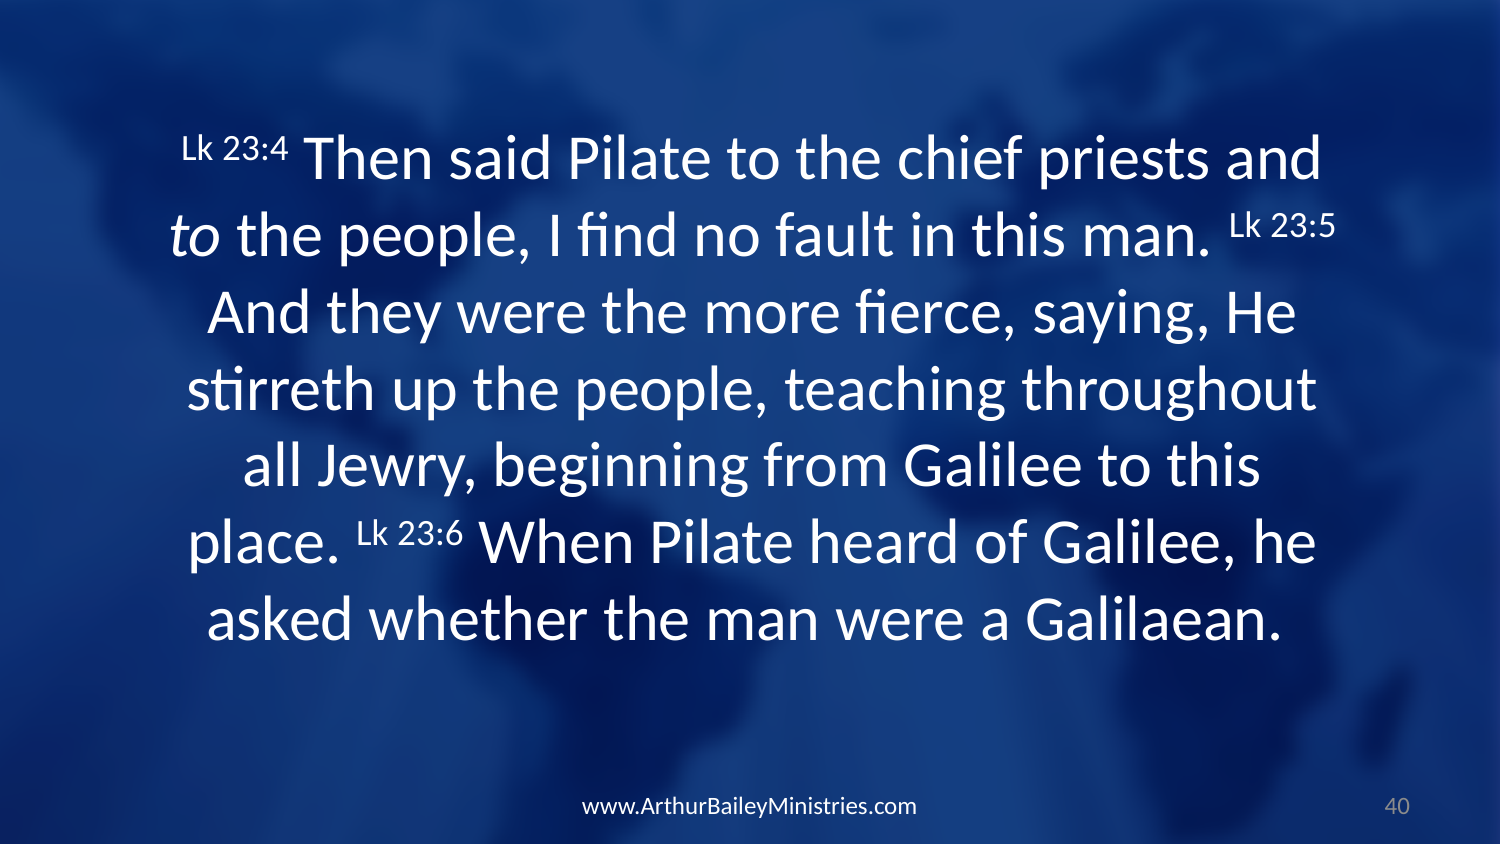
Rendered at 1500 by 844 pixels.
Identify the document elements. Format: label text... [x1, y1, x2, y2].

slide_number 40 [1074, 782, 1425, 827]
picture [0, 0, 1500, 844]
list Lk 23:4 Then said Pilate to the chief priests and to the people, I find no fault in this man. Lk 23:5 And they were the more fierce, saying, He stirreth up the people, teaching throughout all Jewry, beginning from Galilee to this place. Lk 23:6 When Pilate heard of Galilee, he asked whether the man were a Galilaean. [151, 107, 1355, 741]
footer www.ArthurBaileyMinistries.com [512, 782, 988, 827]
